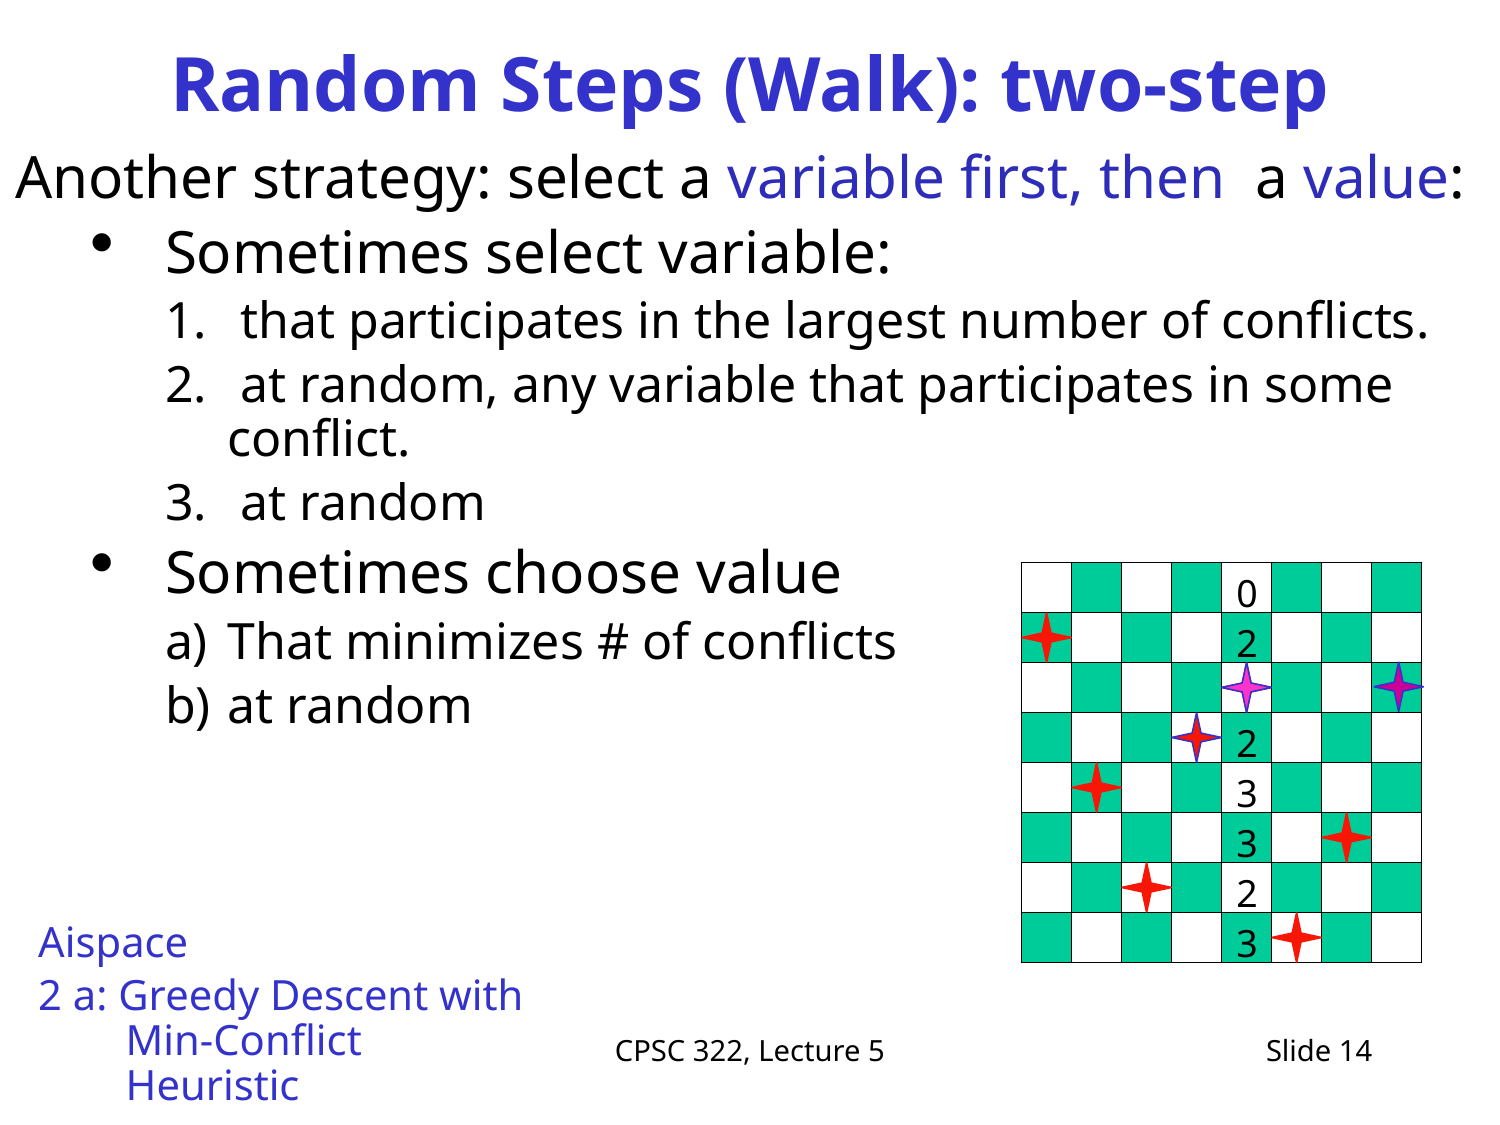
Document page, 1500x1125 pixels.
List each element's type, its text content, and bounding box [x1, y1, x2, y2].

list Another strategy: select a variable first, then a value: Sometimes select variable: that participates in the largest number of conflicts. at random, any variable that participates in some conflict. at random Sometimes choose value That minimizes # of conflicts at random [0, 140, 1500, 887]
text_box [1274, 562, 1422, 963]
text_box Aispace 2 a: Greedy Descent with Min-Conflict Heuristic [23, 914, 540, 1056]
title Random Steps (Walk): two-step [49, 24, 1451, 138]
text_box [1221, 562, 1273, 973]
footer CPSC 322, Lecture 5 [512, 1024, 988, 1101]
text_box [1021, 562, 1219, 963]
slide_number Slide 14 [1074, 1024, 1388, 1101]
